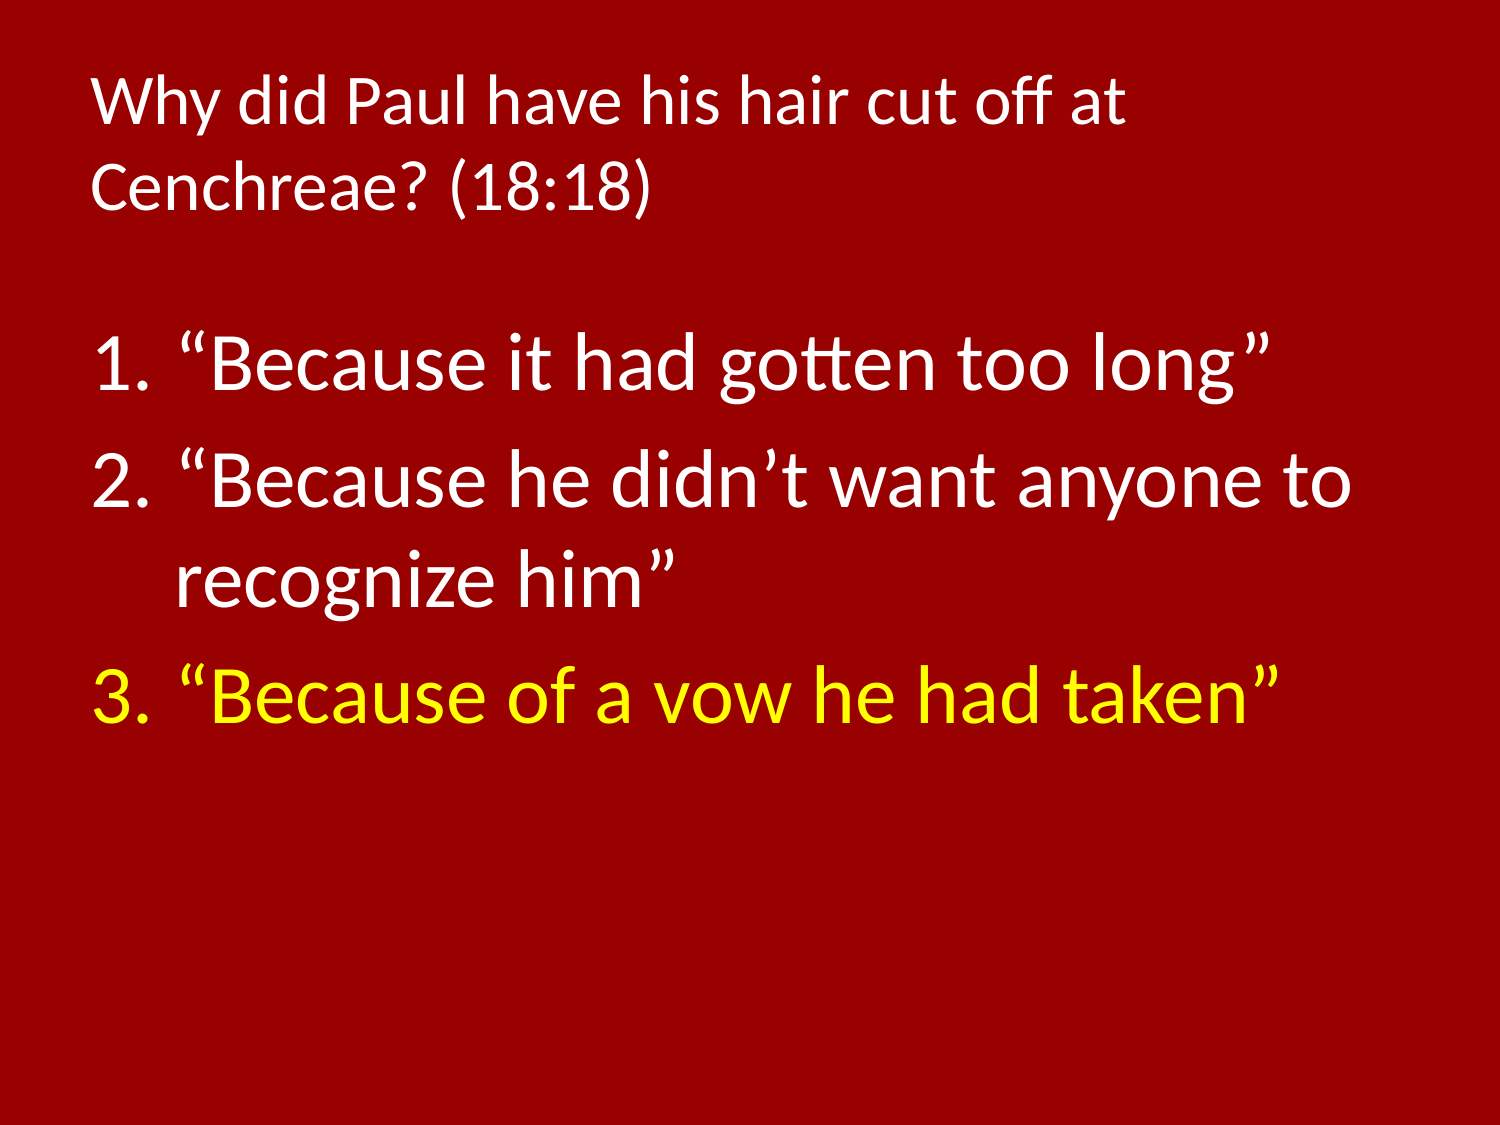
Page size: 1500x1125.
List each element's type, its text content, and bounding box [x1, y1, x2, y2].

title Why did Paul have his hair cut off at Cenchreae? (18:18) [75, 45, 1425, 233]
list “Because it had gotten too long” “Because he didn’t want anyone to recognize him” “Because of a vow he had taken” [75, 299, 1425, 1005]
